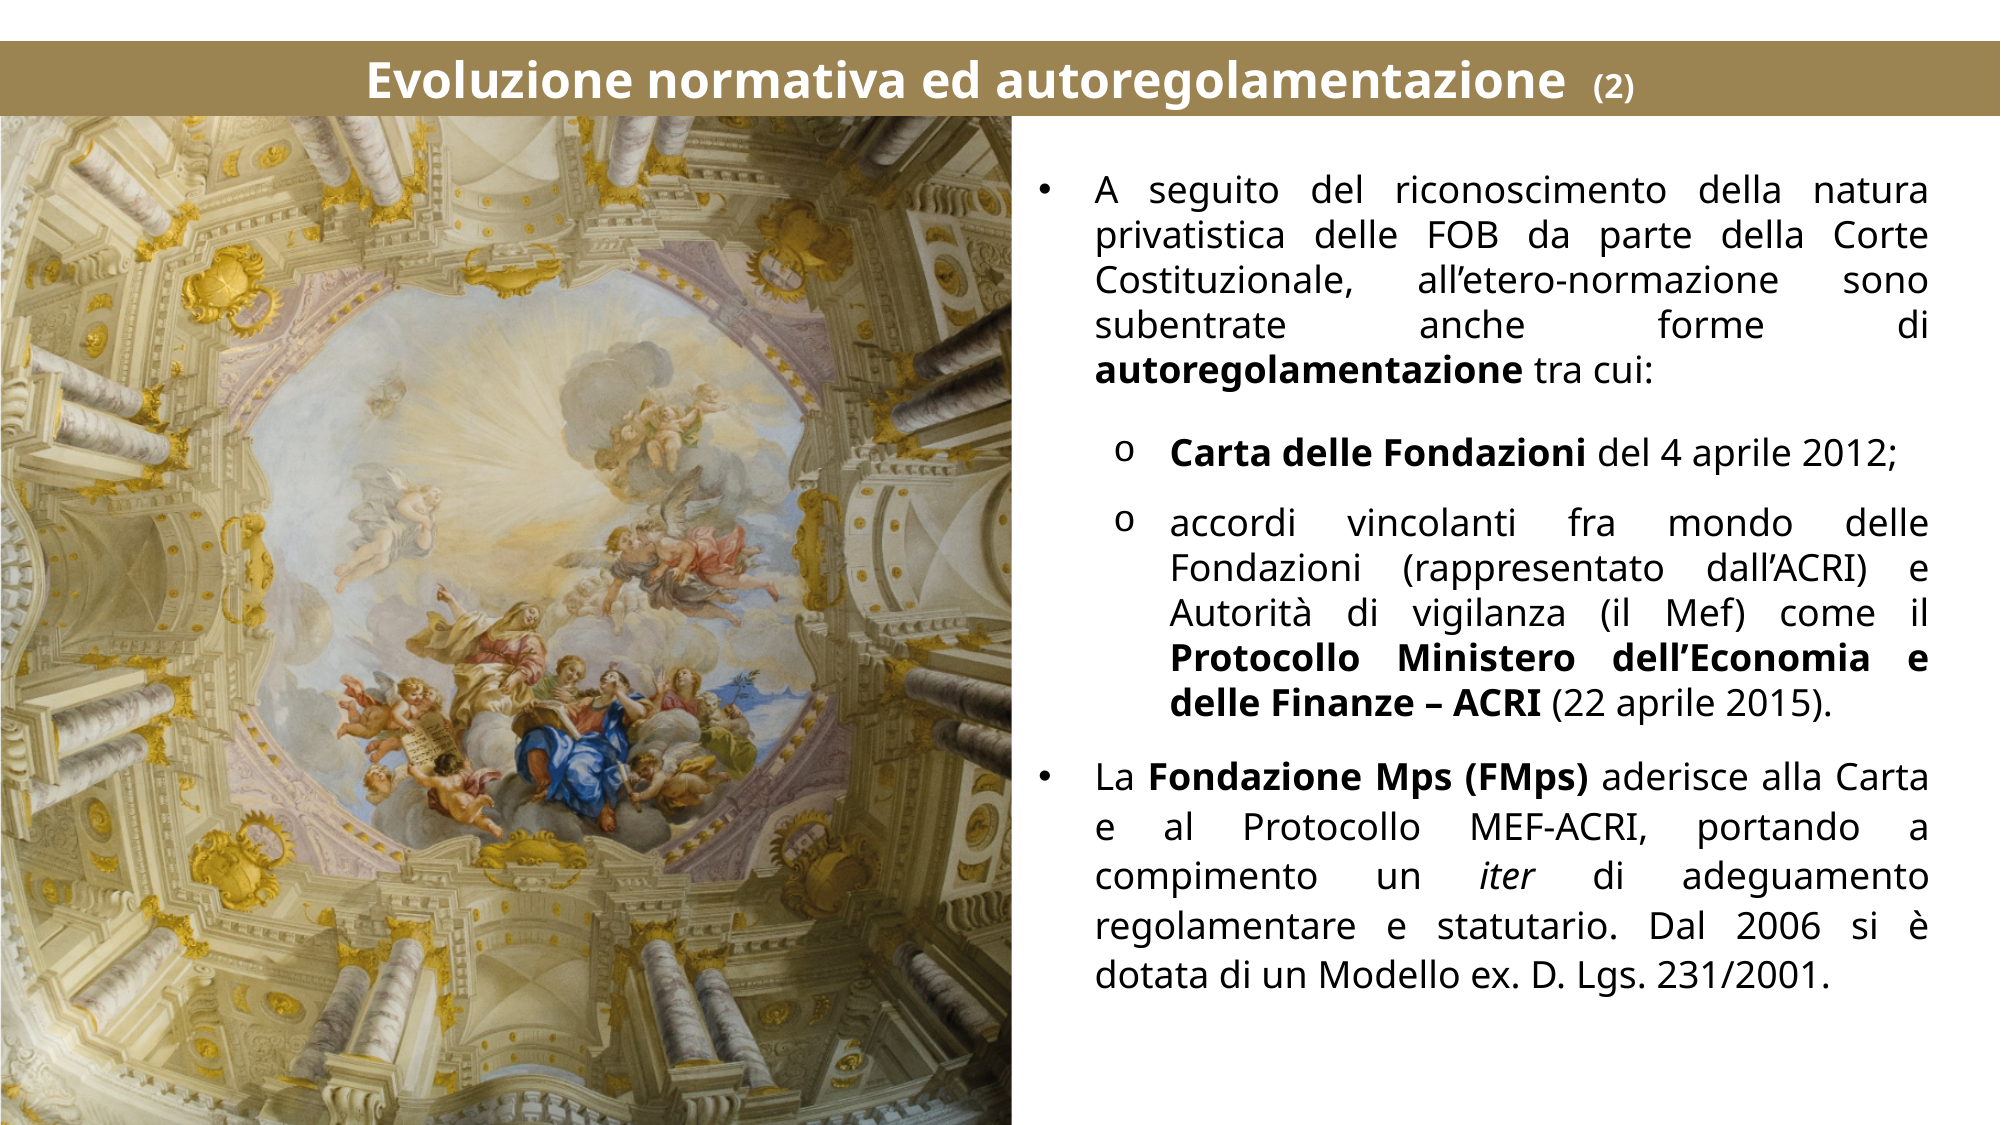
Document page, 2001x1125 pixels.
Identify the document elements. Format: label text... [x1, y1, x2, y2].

text_box A seguito del riconoscimento della natura privatistica delle FOB da parte della Corte Costituzionale, all’etero-normazione sono subentrate anche forme di autoregolamentazione tra cui: Carta delle Fondazioni del 4 aprile 2012; accordi vincolanti fra mondo delle Fondazioni (rappresentato dall’ACRI) e Autorità di vigilanza (il Mef) come il Protocollo Ministero dell’Economia e delle Finanze – ACRI (22 aprile 2015). La Fondazione Mps (FMps) aderisce alla Carta e al Protocollo MEF-ACRI, portando a compimento un iter di adeguamento regolamentare e statutario. Dal 2006 si è dotata di un Modello ex. D. Lgs. 231/2001. [1023, 158, 1945, 1125]
text_box Evoluzione normativa ed autoregolamentazione (2) [0, 41, 2000, 116]
picture [0, 101, 1024, 1125]
